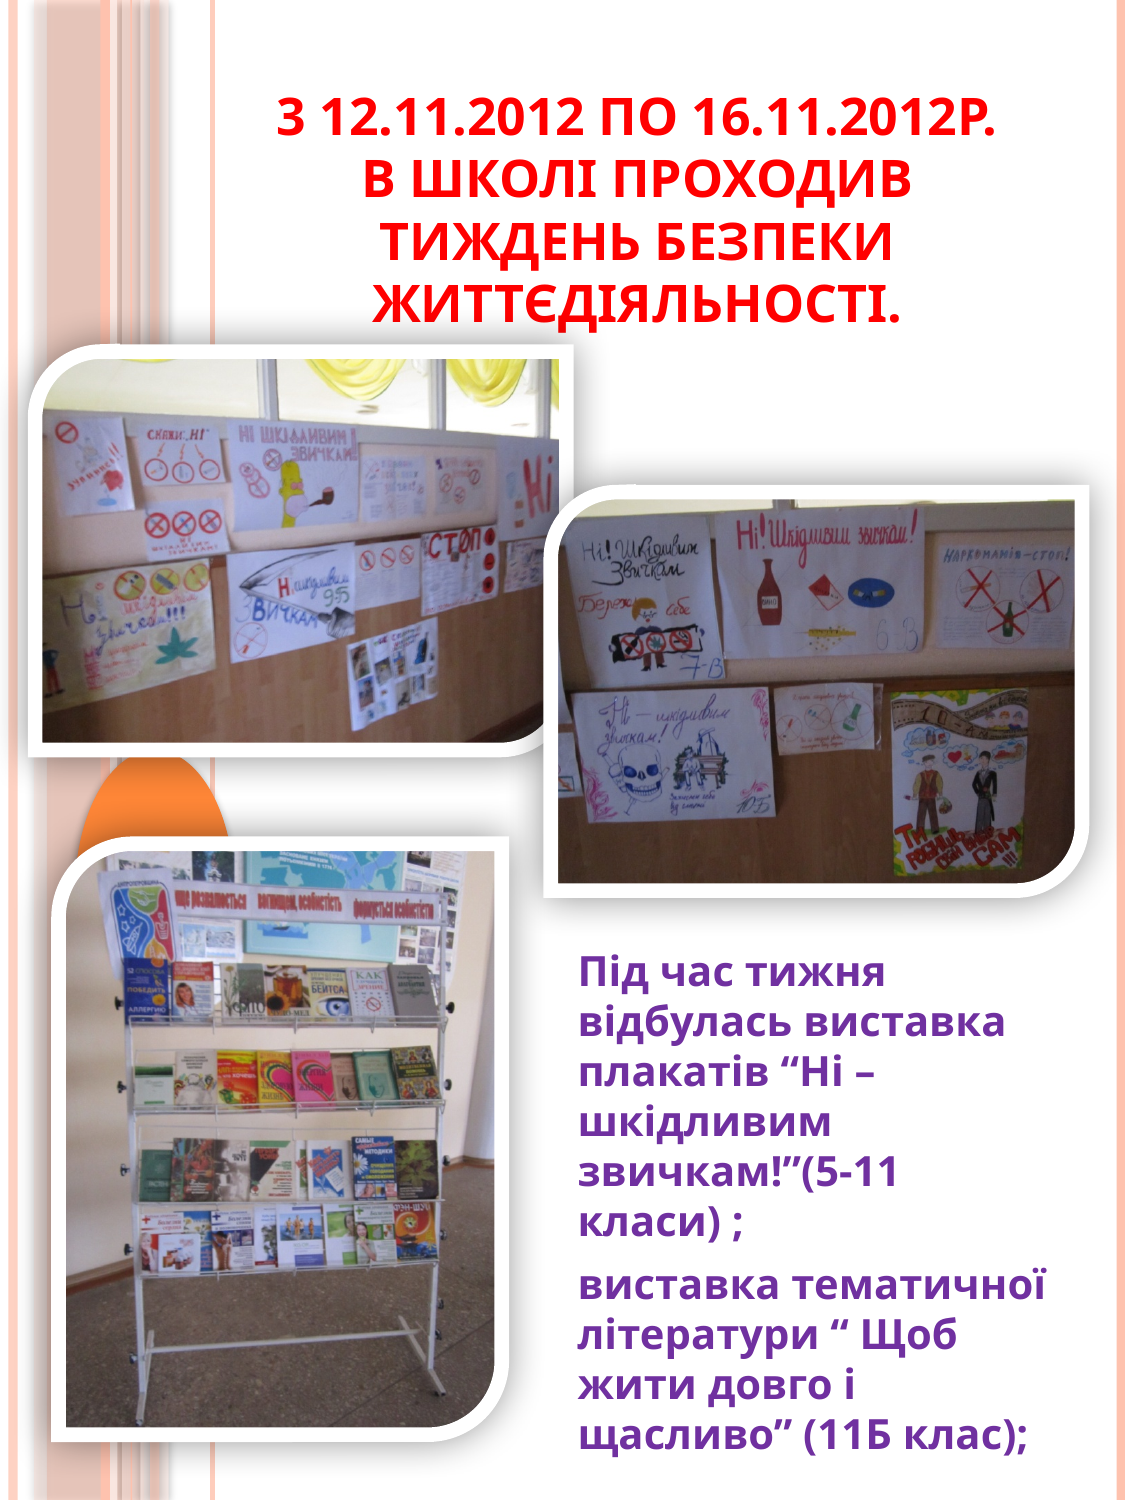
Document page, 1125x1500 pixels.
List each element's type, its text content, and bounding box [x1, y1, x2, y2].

subtitle Під час тижня відбулась виставка плакатів “Ні – шкідливим звичкам!”(5-11 класи) ; виставка тематичної літератури “ Щоб жити довго і щасливо” (11Б клас); [562, 937, 1067, 1395]
title 3 12.11.2012 по 16.11.2012р. в школі проходив тиждень безпеки життєдіяльності. [257, 70, 1018, 340]
picture [57, 843, 503, 1436]
picture [34, 351, 1083, 892]
